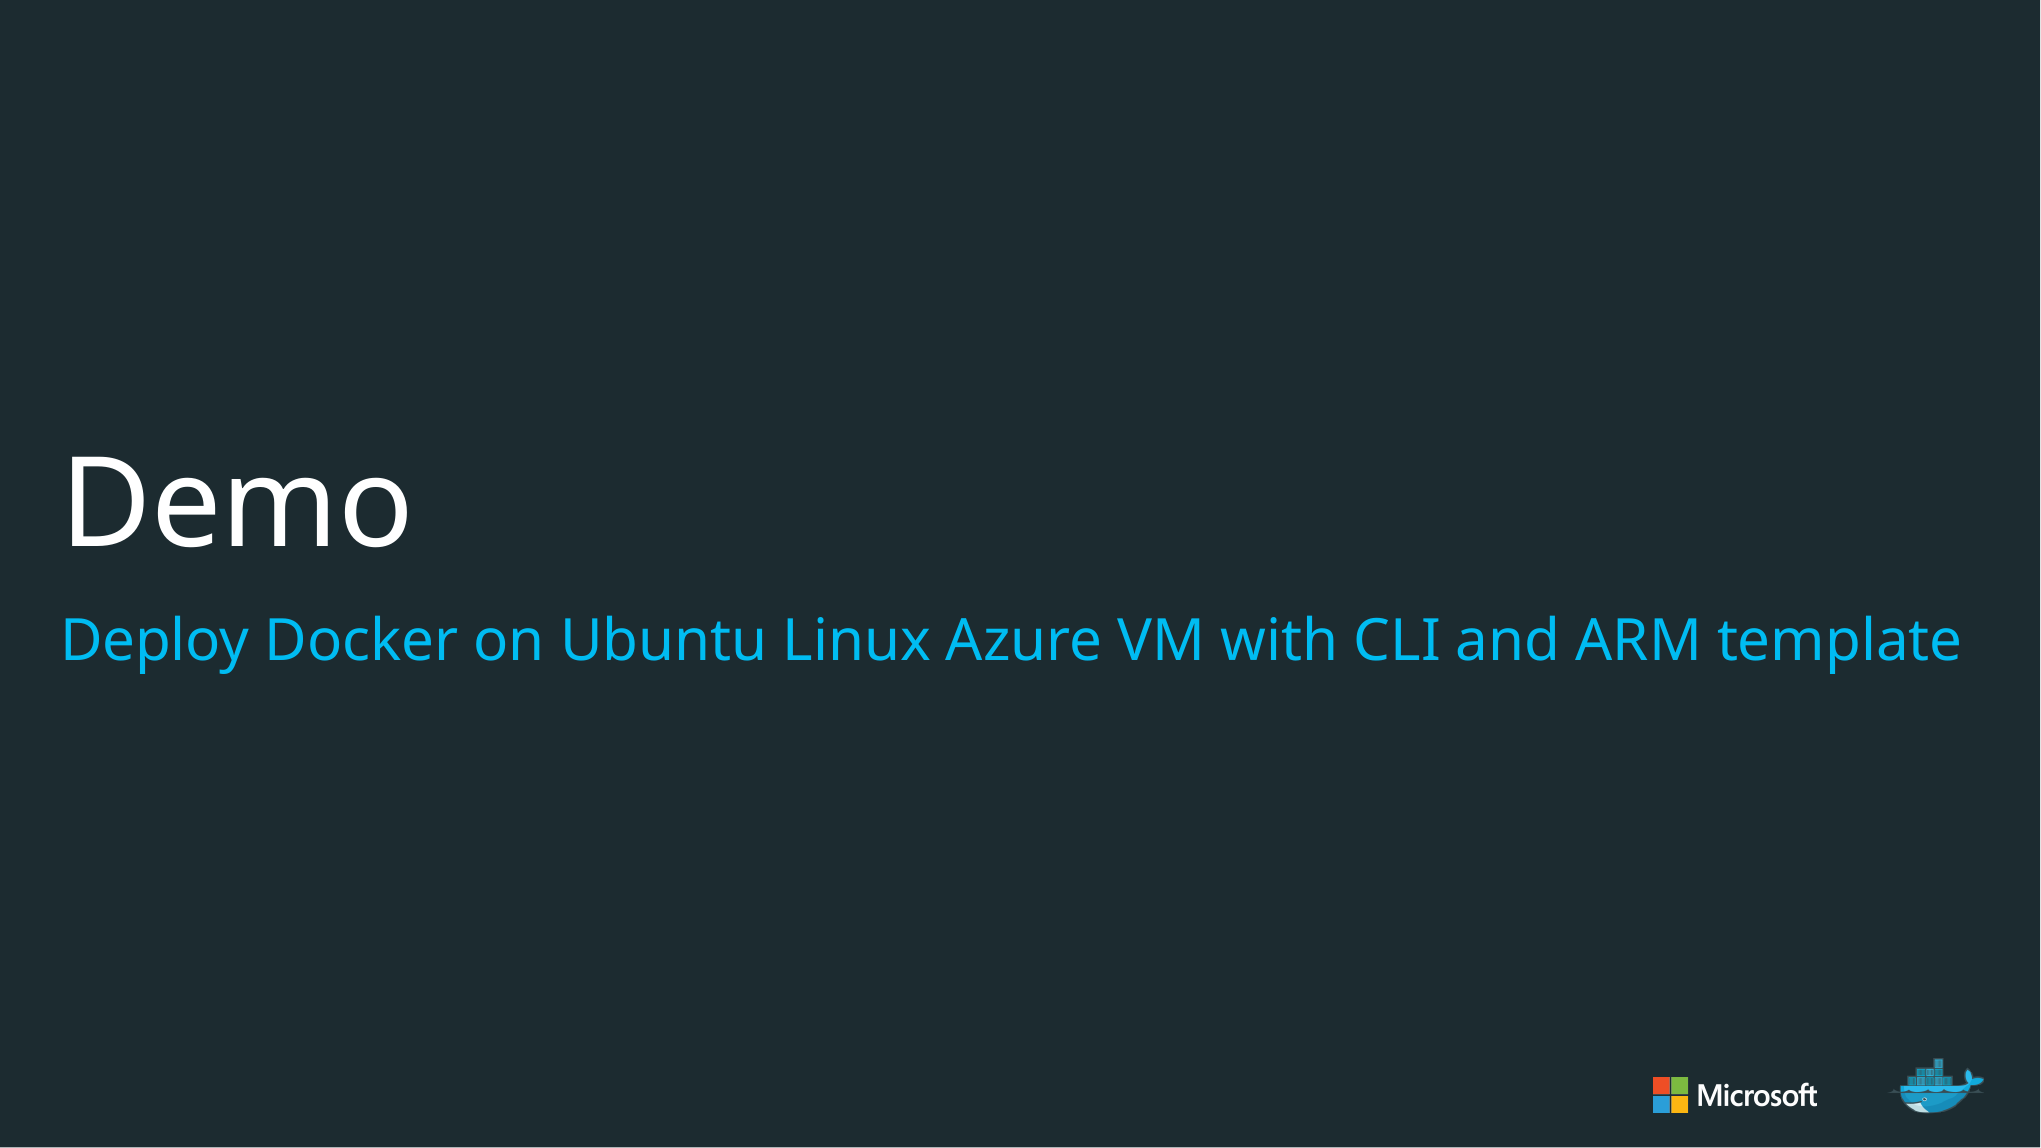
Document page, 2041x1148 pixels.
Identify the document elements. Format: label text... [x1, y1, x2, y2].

picture [1653, 1077, 1817, 1113]
title Demo [45, 250, 1996, 586]
picture [1887, 1058, 1985, 1116]
subtitle Deploy Docker on Ubuntu Linux Azure VM with CLI and ARM template [45, 586, 1996, 732]
